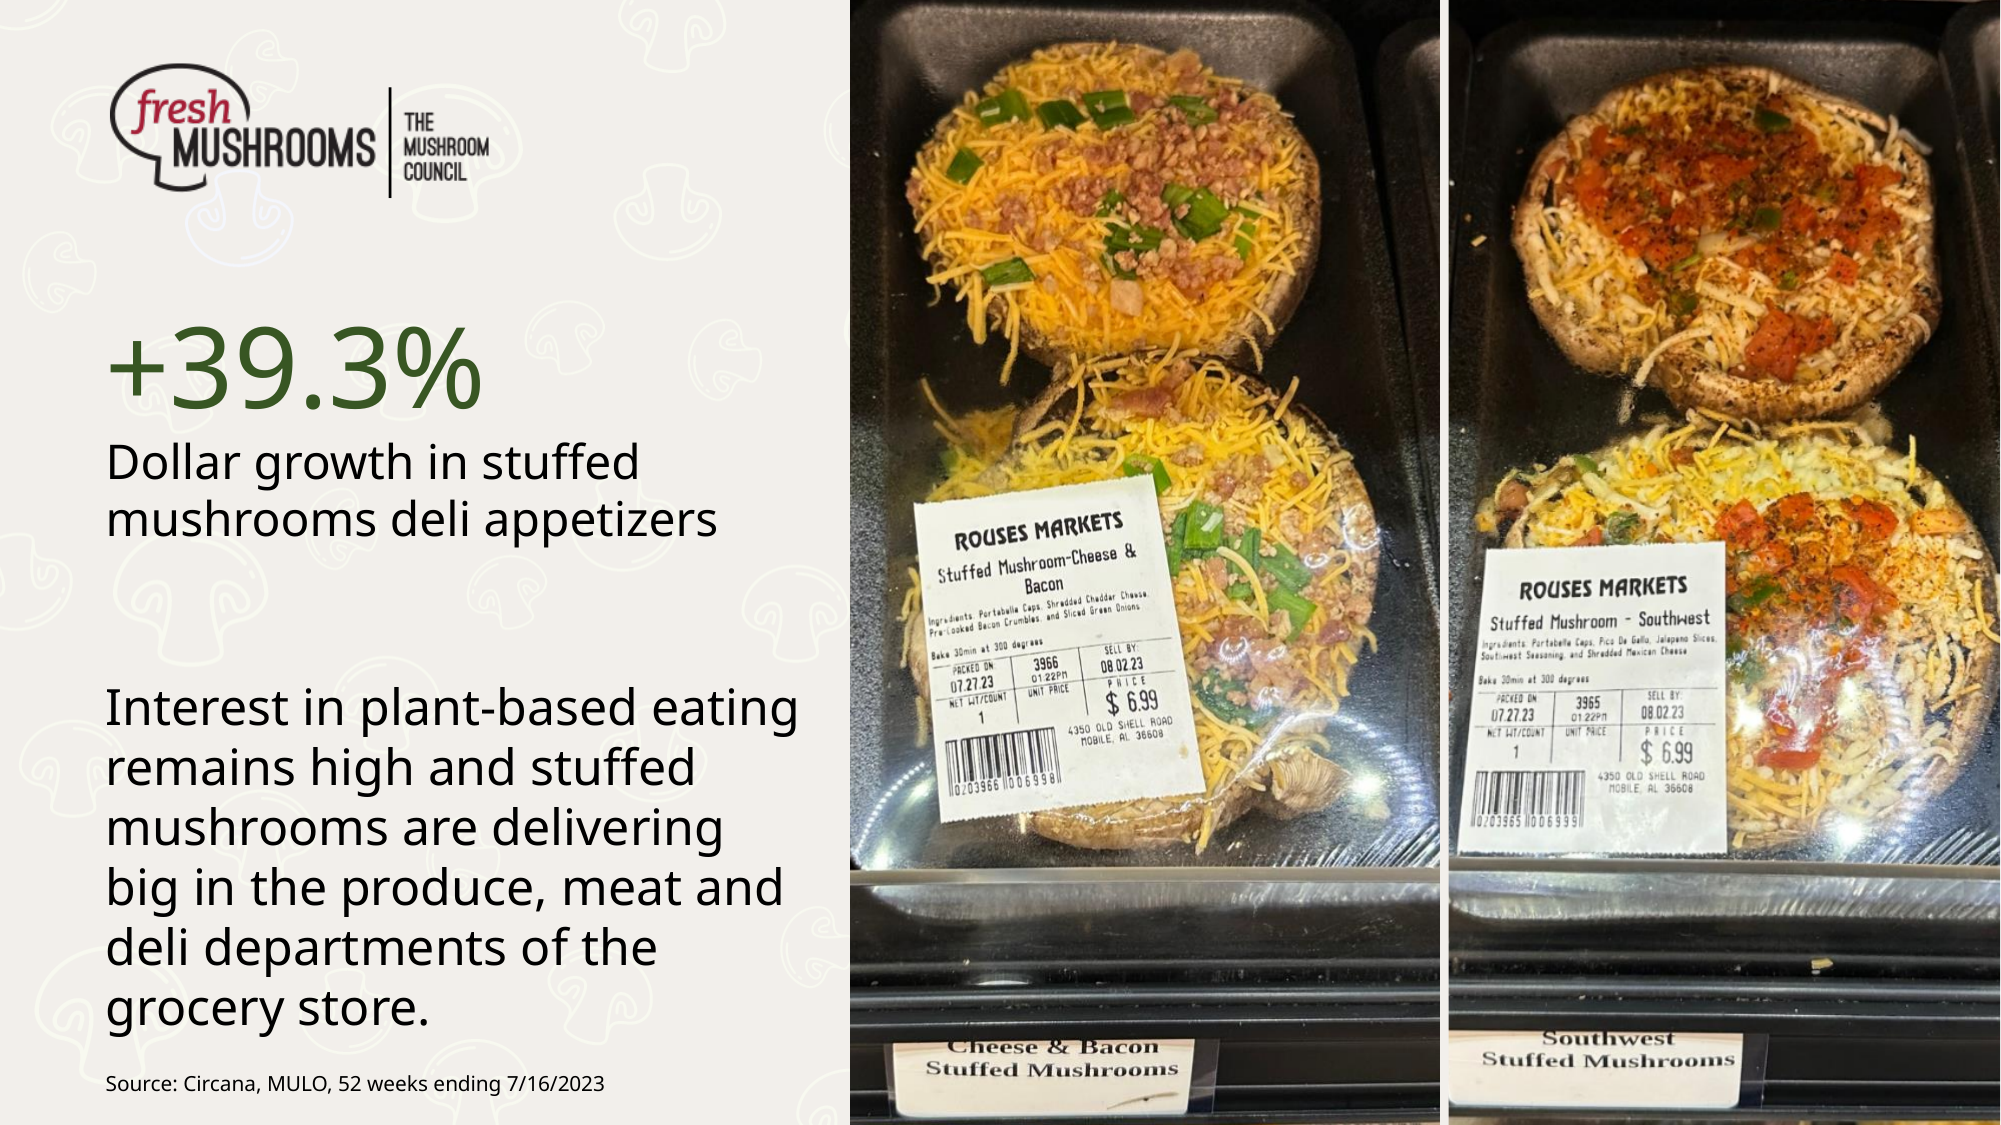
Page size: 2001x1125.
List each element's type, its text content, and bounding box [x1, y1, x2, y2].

text_box +39.3% Dollar growth in stuffed mushrooms deli appetizers [90, 288, 789, 622]
text_box Interest in plant-based eating remains high and stuffed mushrooms are delivering big in the produce, meat and deli departments of the grocery store. [90, 668, 816, 888]
picture [0, 0, 2001, 1125]
text_box Source: Circana, MULO, 52 weeks ending 7/16/2023 [90, 1038, 850, 1104]
